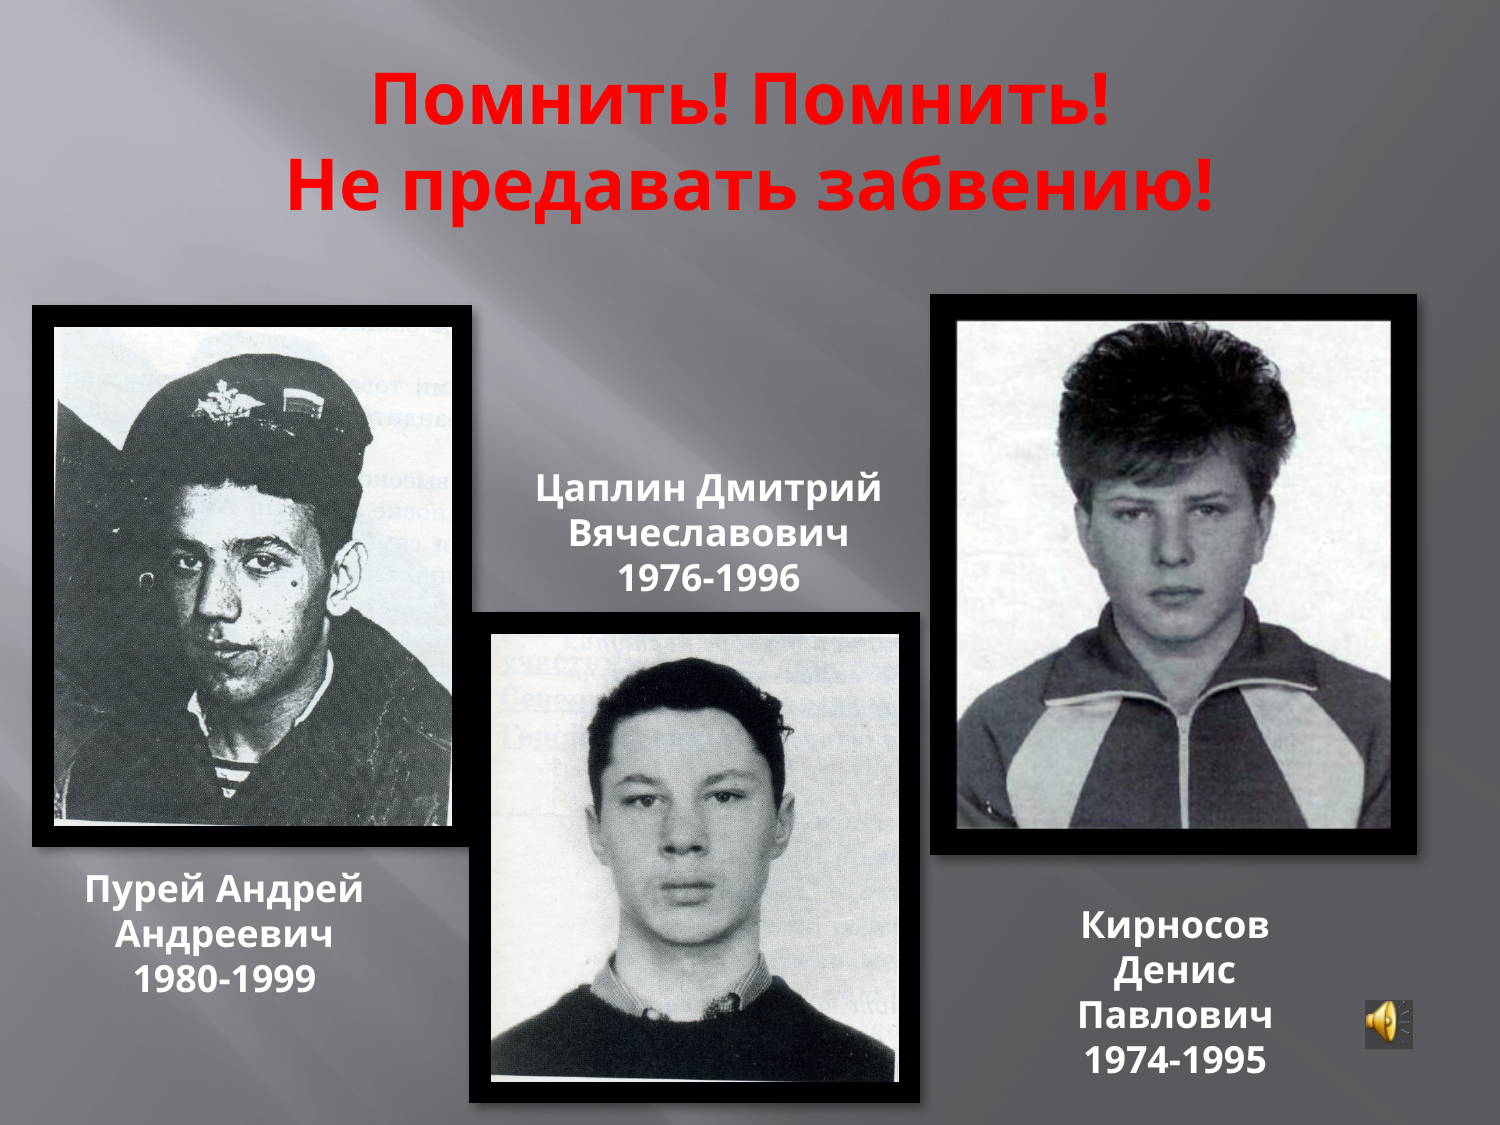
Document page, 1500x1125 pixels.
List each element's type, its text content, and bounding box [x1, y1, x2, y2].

picture [1364, 999, 1415, 1050]
picture [950, 314, 1397, 835]
title Помнить! Помнить! Не предавать забвению! [0, 45, 1500, 233]
text_box Пурей Андрей Андреевич 1980-1999 [0, 857, 449, 1008]
text_box Кирносов Денис Павлович 1974-1995 [1009, 893, 1341, 1088]
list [489, 632, 900, 1083]
picture [52, 325, 452, 826]
text_box Цаплин Дмитрий Вячеславович 1976-1996 [513, 456, 904, 606]
